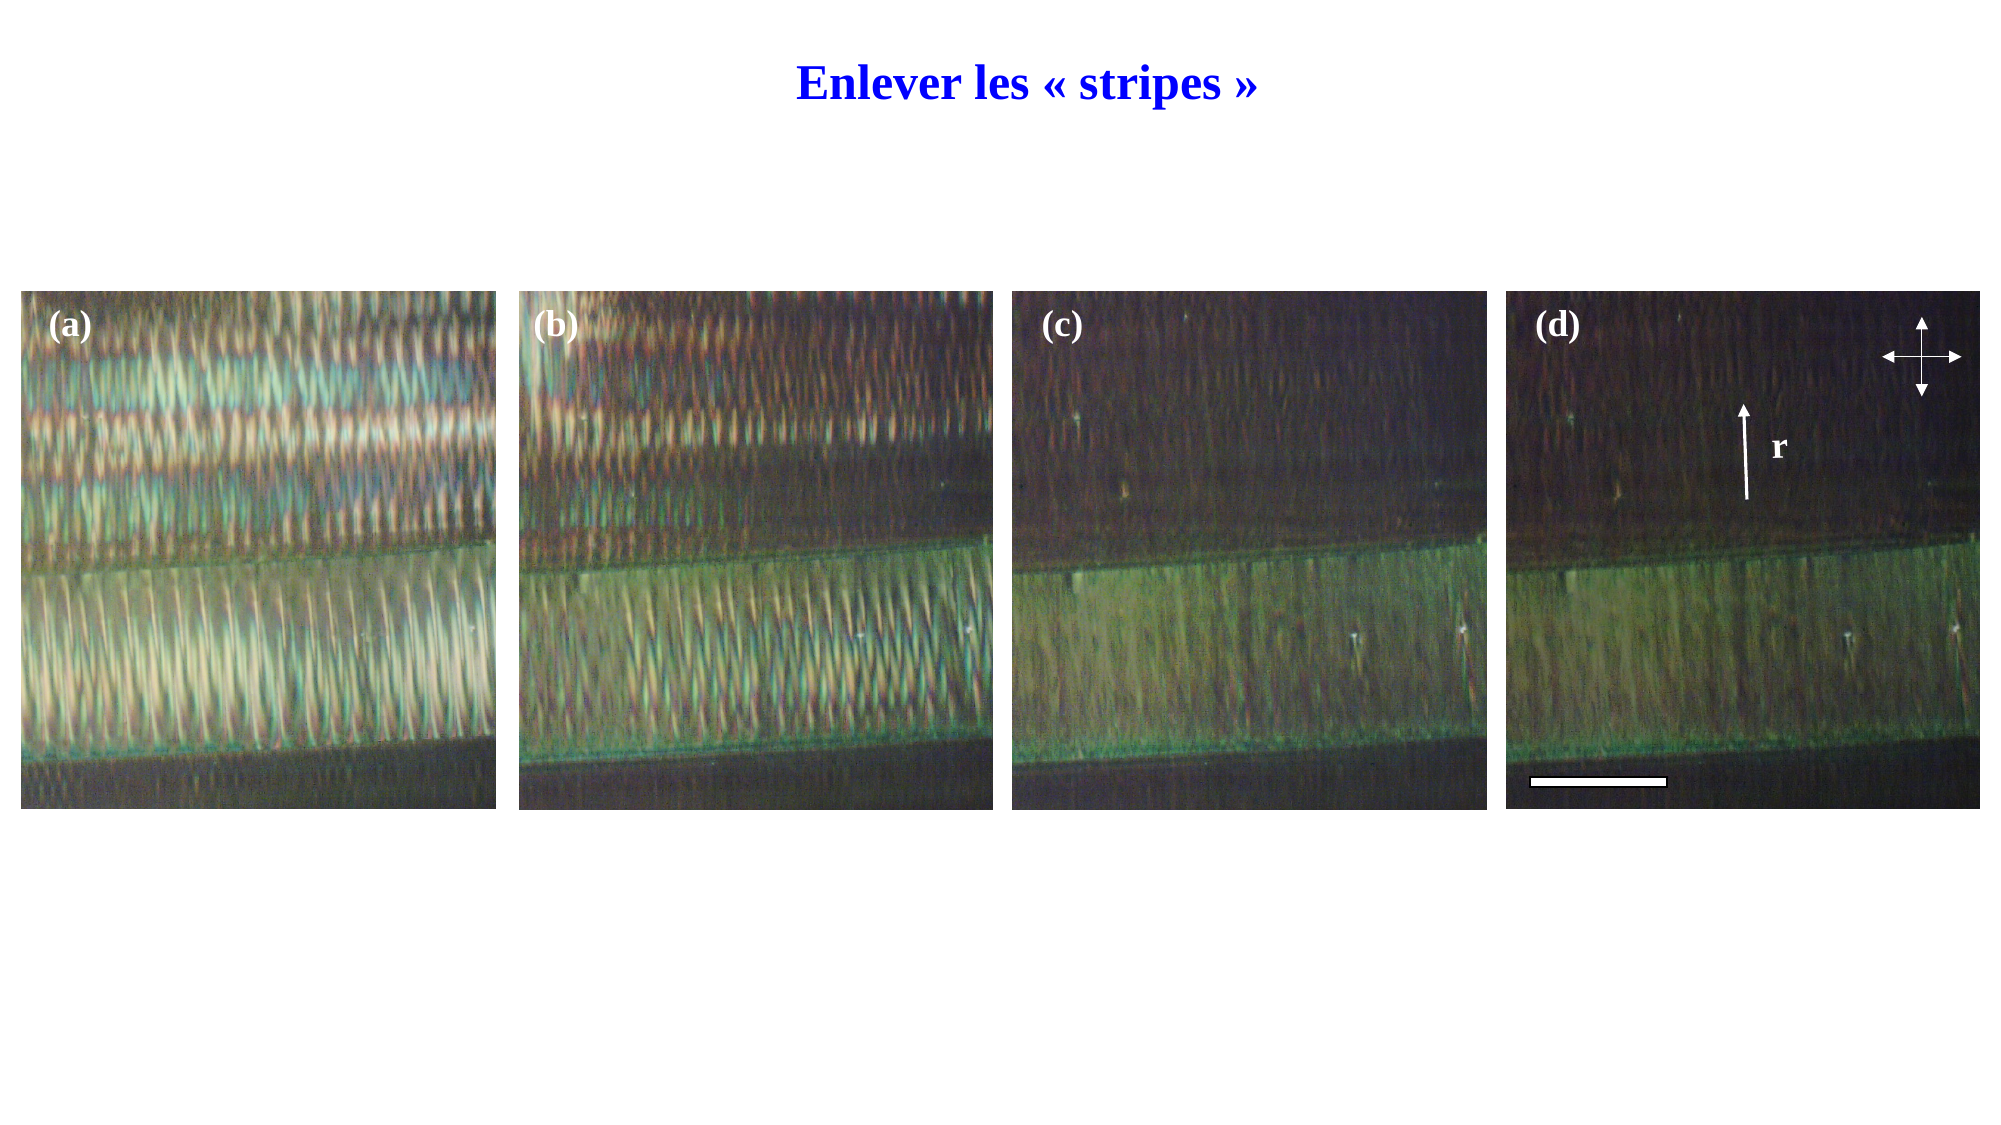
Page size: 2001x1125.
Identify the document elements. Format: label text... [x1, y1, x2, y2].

text_box Enlever les « stripes » [632, 22, 1424, 138]
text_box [20, 291, 1980, 810]
